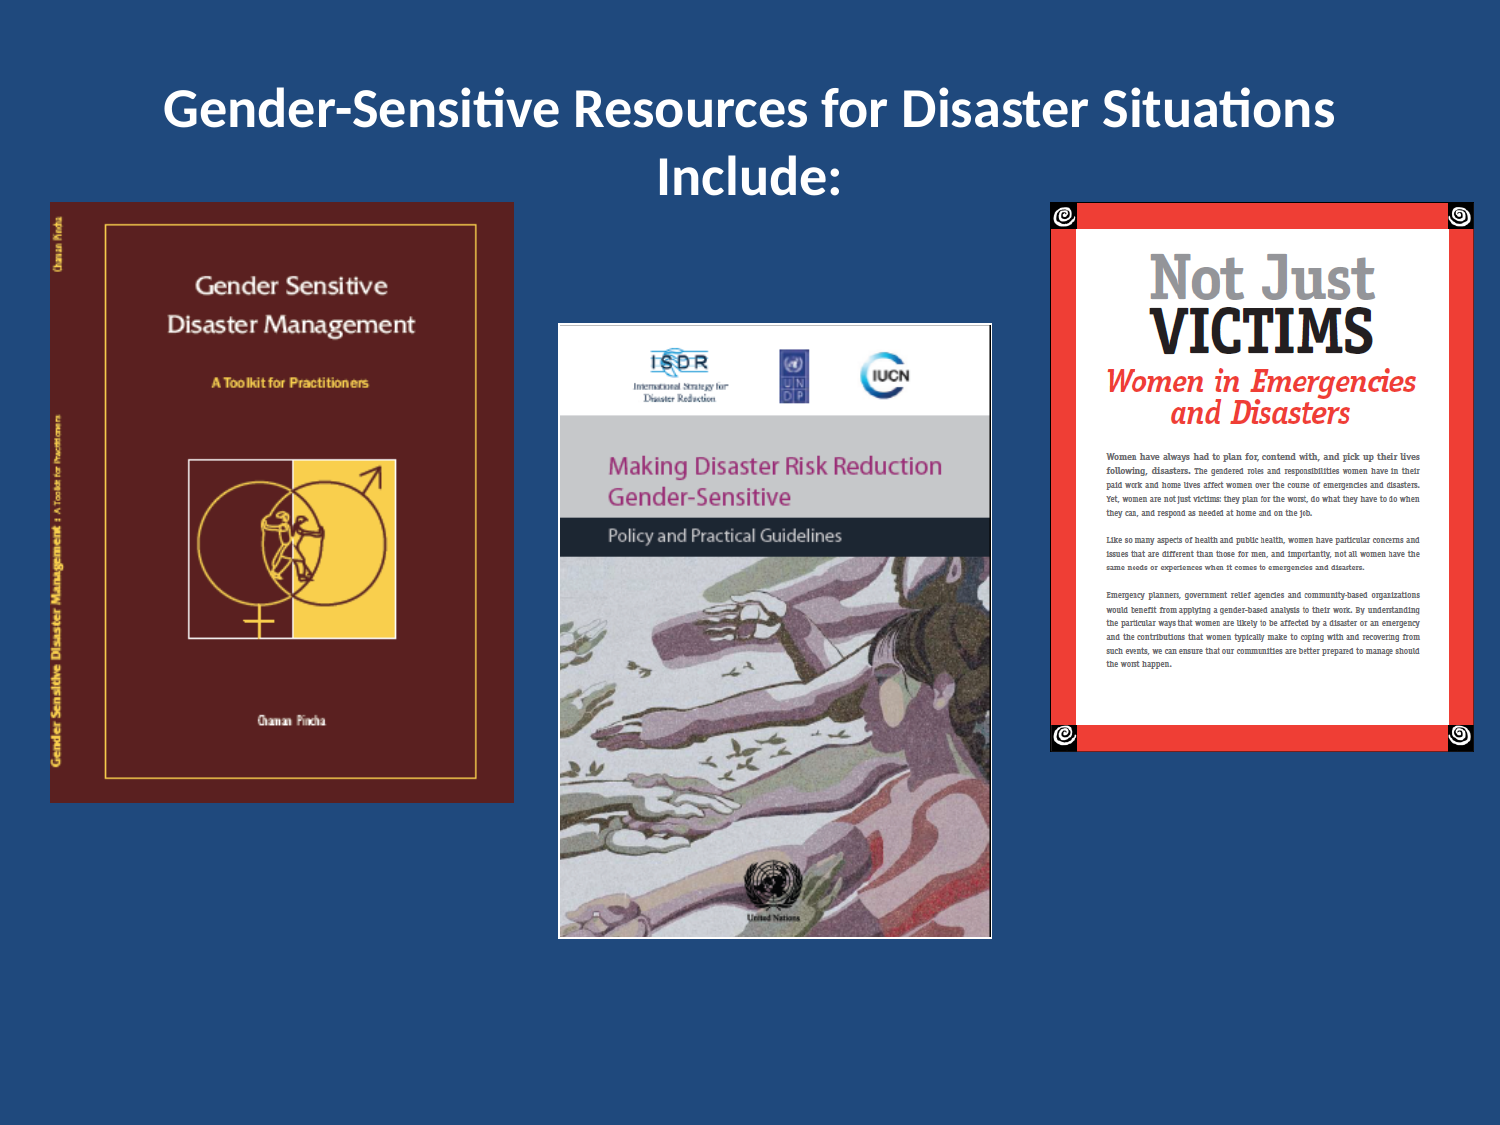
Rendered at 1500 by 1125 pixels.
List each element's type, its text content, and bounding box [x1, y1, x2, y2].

picture [559, 324, 991, 938]
picture [1049, 202, 1474, 752]
picture [49, 202, 514, 804]
title Gender-Sensitive Resources for Disaster Situations Include: [75, 45, 1425, 233]
